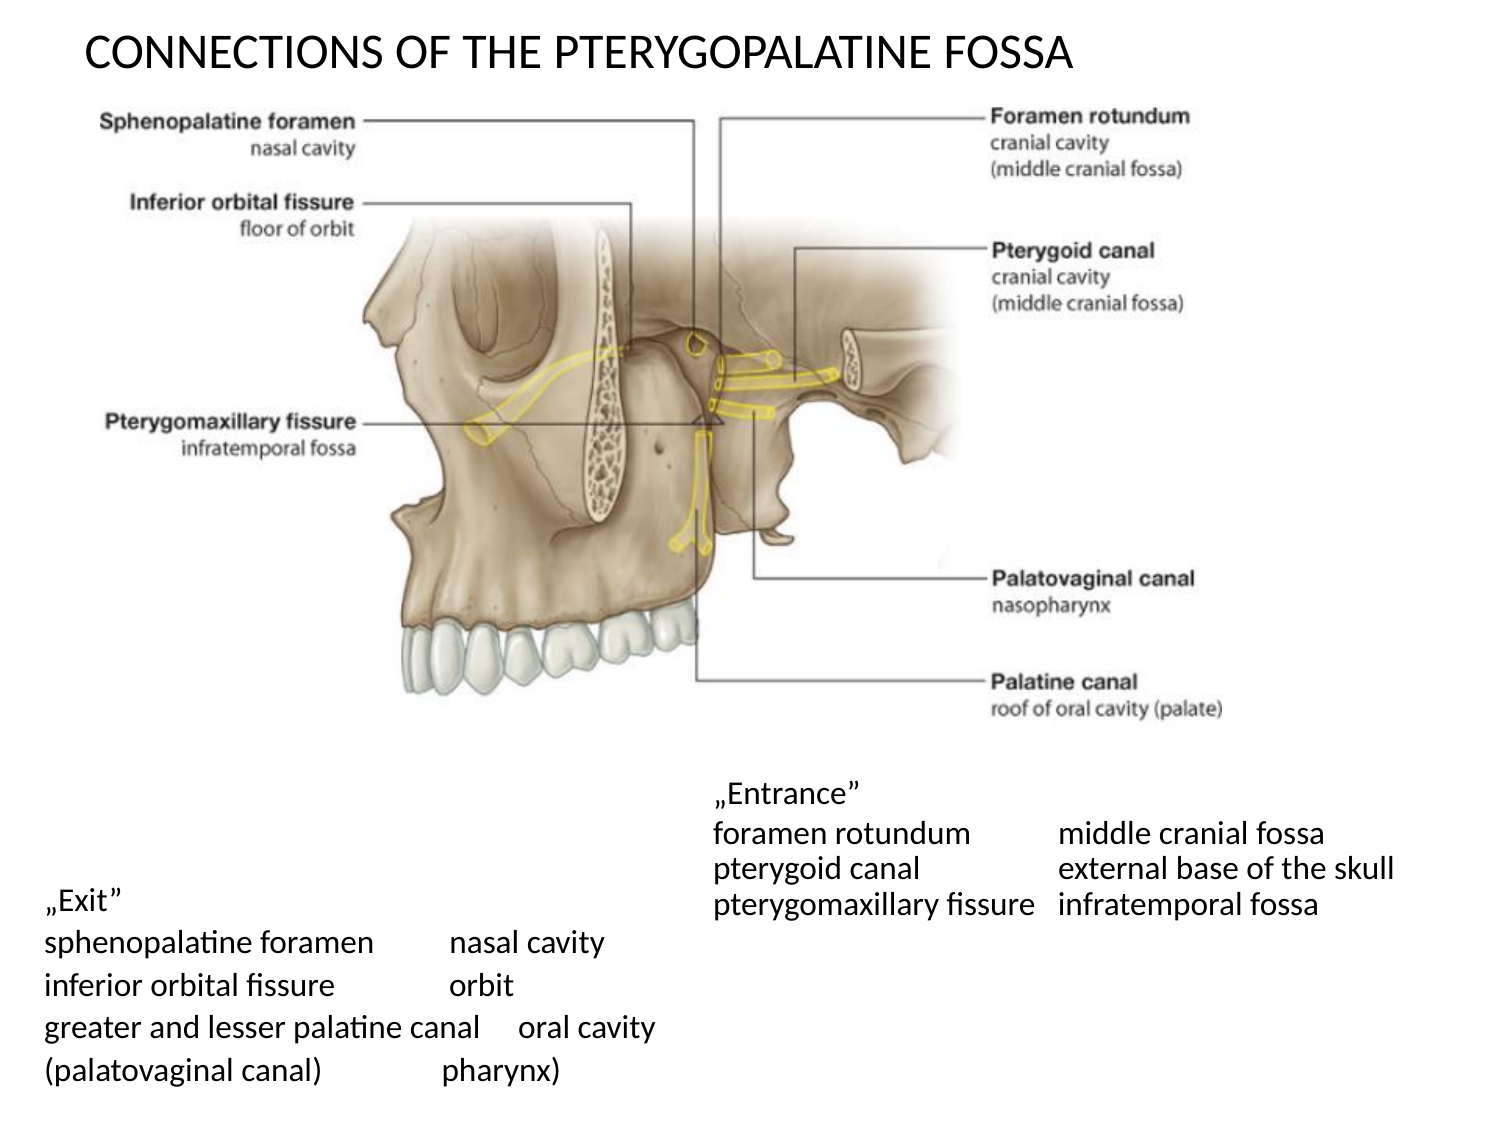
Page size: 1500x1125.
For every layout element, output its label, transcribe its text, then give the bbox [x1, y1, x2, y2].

picture [100, 107, 1222, 726]
text_box „Entrance” foramen rotundum middle cranial fossa pterygoid canal external base of the skull pterygomaxillary fissure infratemporal fossa [698, 763, 1478, 967]
text_box „Exit” sphenopalatine foramen nasal cavity inferior orbital fissure orbit greater and lesser palatine canal oral cavity (palatovaginal canal) pharynx) [29, 875, 821, 1088]
text_box CONNECTIONS OF THE PTERYGOPALATINE FOSSA [69, 10, 1089, 86]
